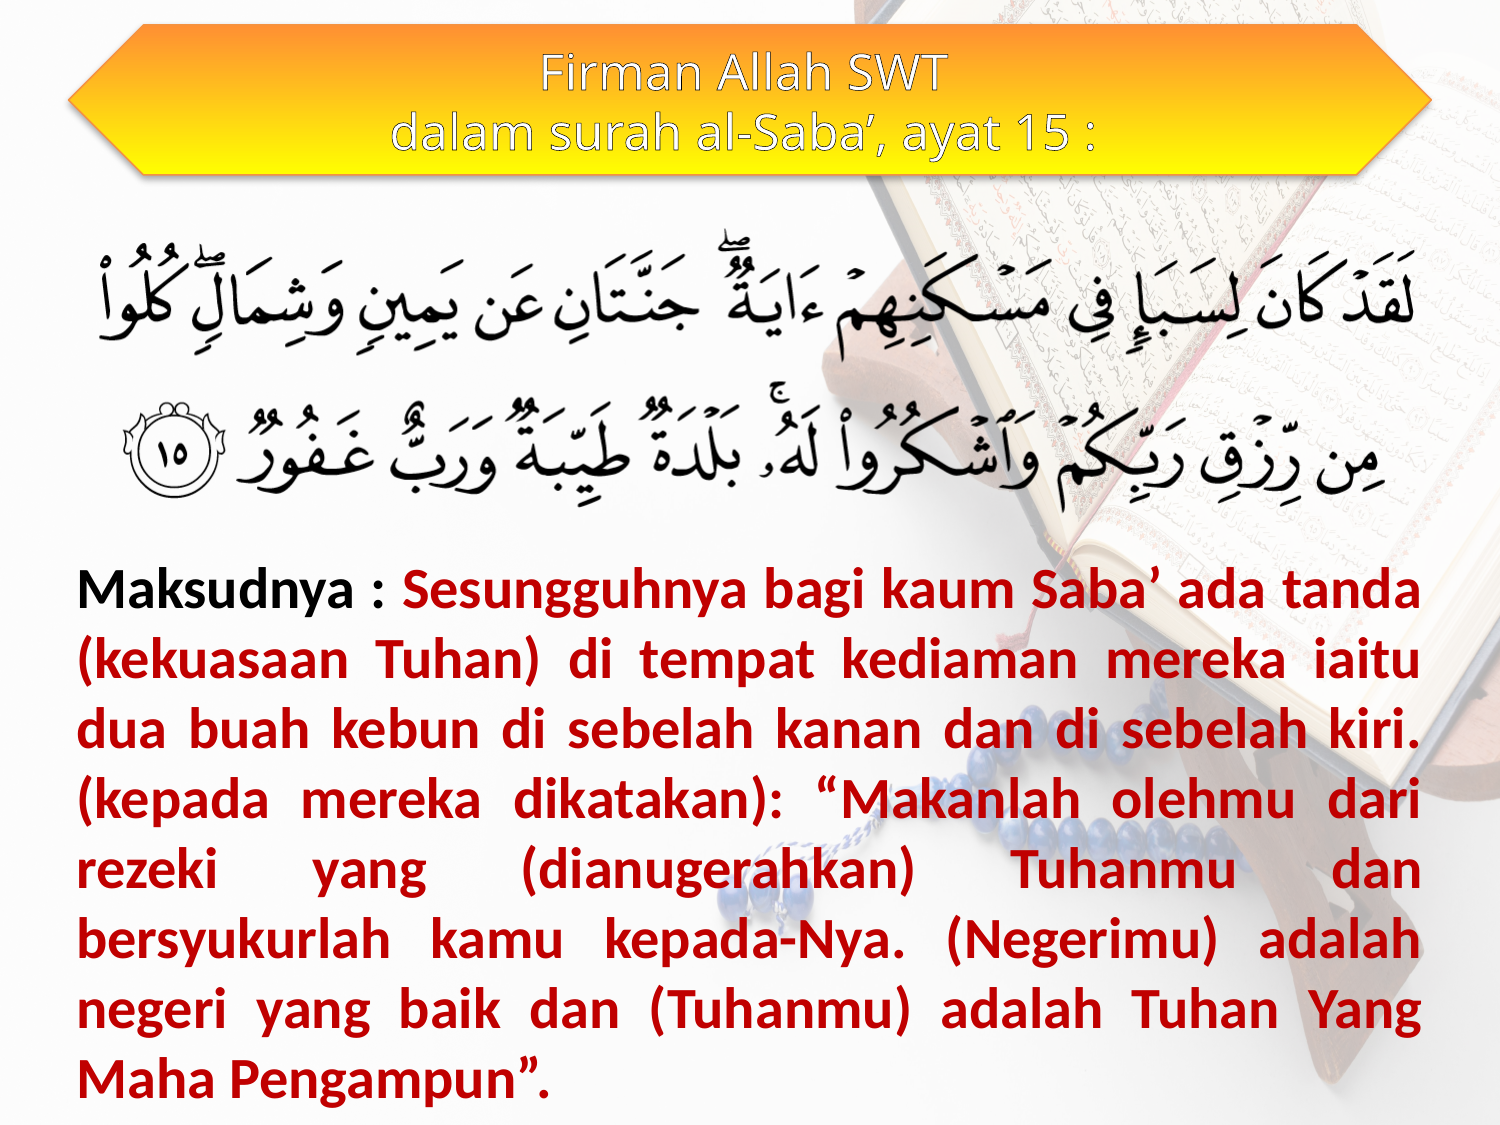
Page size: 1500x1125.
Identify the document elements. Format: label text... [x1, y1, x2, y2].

text_box Maksudnya : Sesungguhnya bagi kaum Saba’ ada tanda (kekuasaan Tuhan) di tempat kediaman mereka iaitu dua buah kebun di sebelah kanan dan di sebelah kiri. (kepada mereka dikatakan): “Makanlah olehmu dari rezeki yang (dianugerahkan) Tuhanmu dan bersyukurlah kamu kepada-Nya. (Negerimu) adalah negeri yang baik dan (Tuhanmu) adalah Tuhan Yang Maha Pengampun”. [61, 566, 1437, 1118]
picture [33, 208, 1465, 559]
text_box Firman Allah SWT dalam surah al-Saba’, ayat 15 : [67, 24, 1432, 176]
